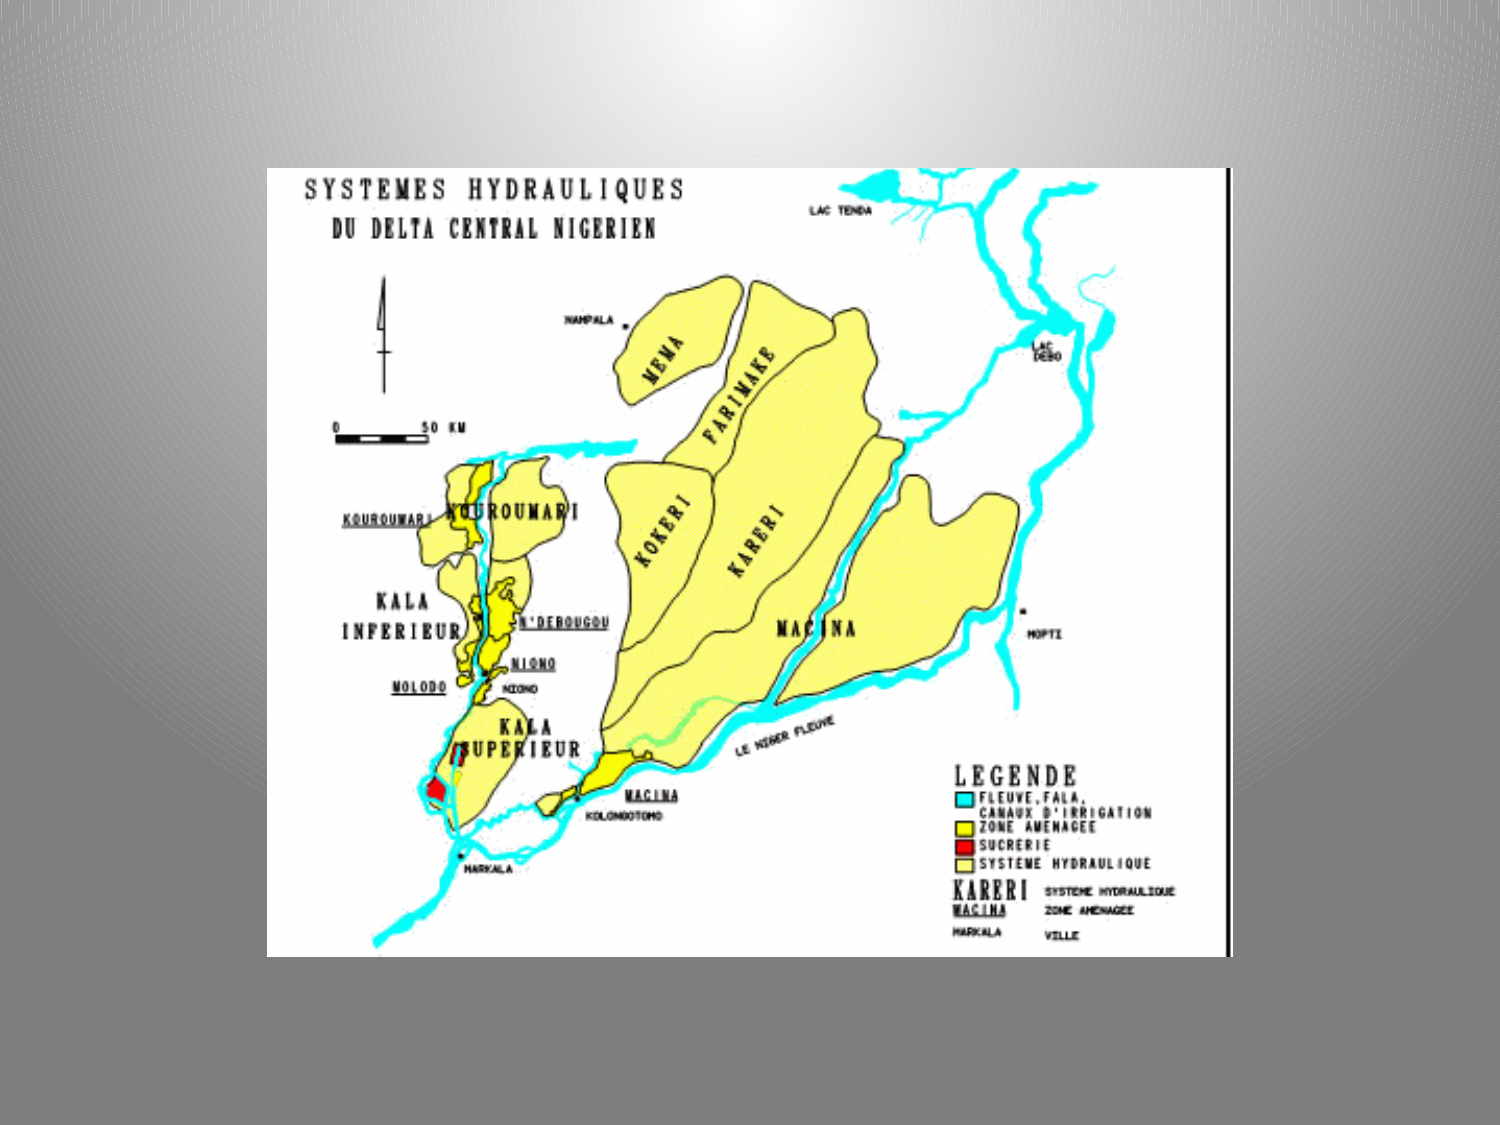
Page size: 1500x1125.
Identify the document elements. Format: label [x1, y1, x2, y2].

picture [267, 168, 1233, 957]
